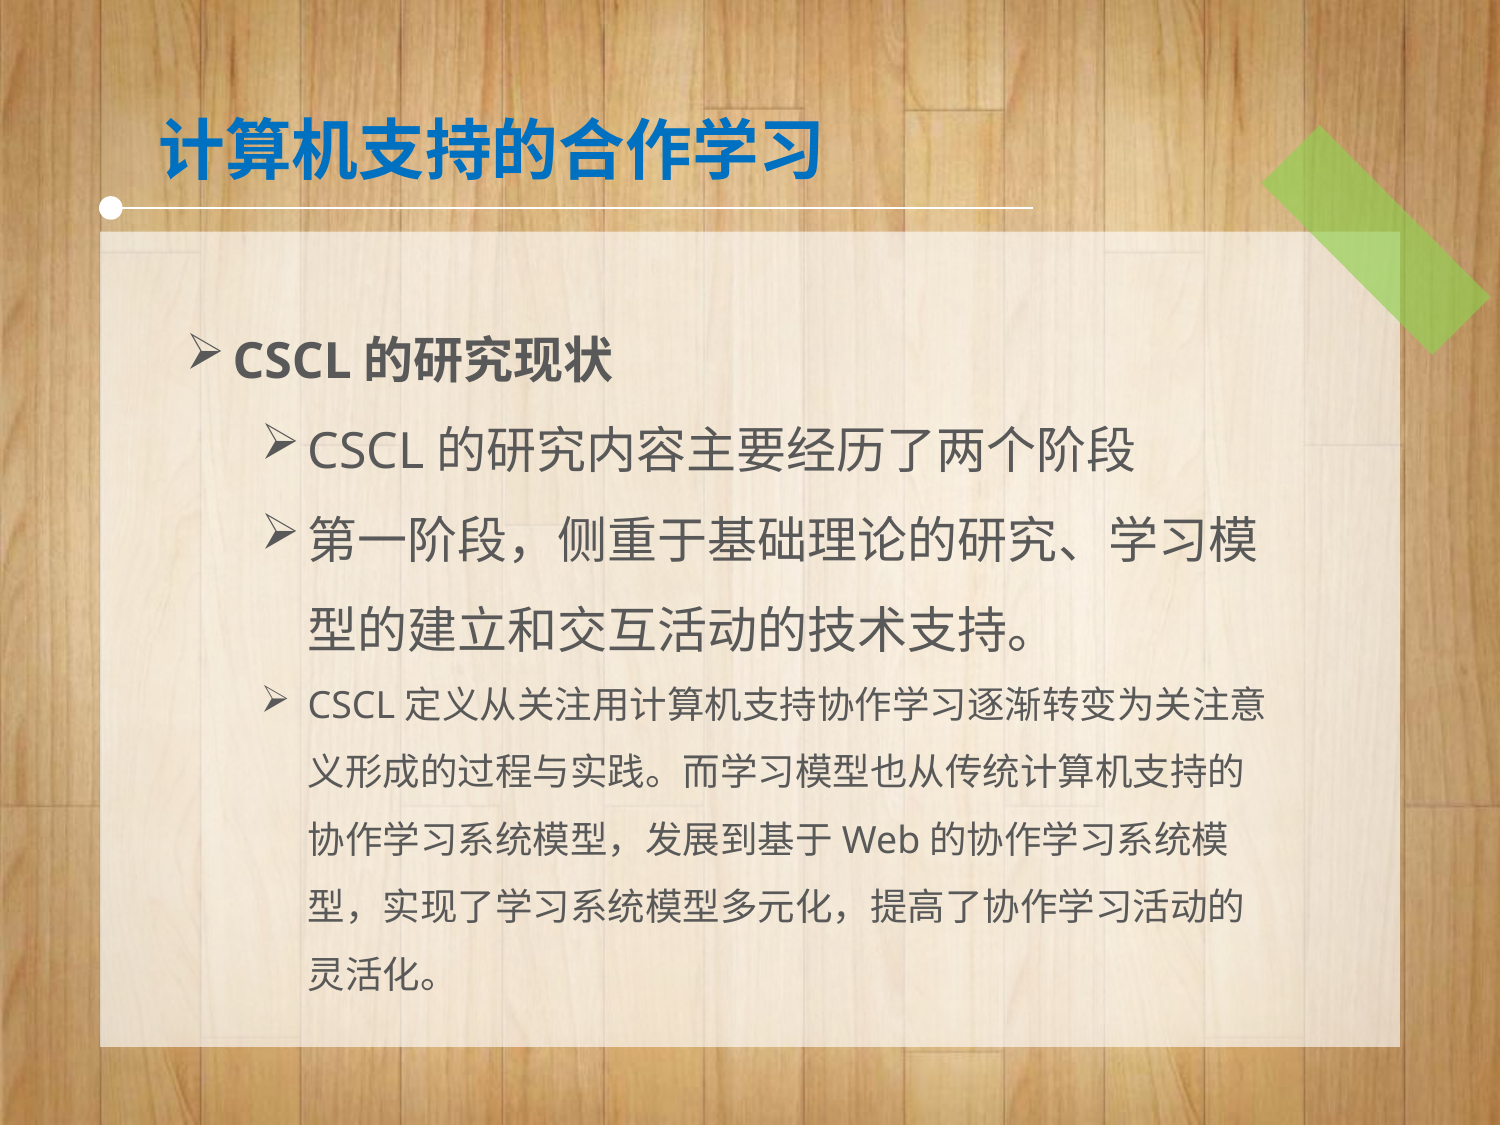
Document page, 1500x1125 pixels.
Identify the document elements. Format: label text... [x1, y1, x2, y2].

text_box [100, 231, 1400, 1047]
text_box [98, 195, 1033, 220]
picture [0, 0, 1500, 1125]
text_box [1261, 125, 1491, 355]
text_box CSCL的研究现状 CSCL的研究内容主要经历了两个阶段 第一阶段，侧重于基础理论的研究、学习模型的建立和交互活动的技术支持。 CSCL定义从关注用计算机支持协作学习逐渐转变为关注意义形成的过程与实践。而学习模型也从传统计算机支持的协作学习系统模型，发展到基于Web的协作学习系统模型，实现了学习系统模型多元化，提高了协作学习活动的灵活化。 [171, 290, 1294, 1093]
text_box 计算机支持的合作学习 [143, 100, 853, 194]
